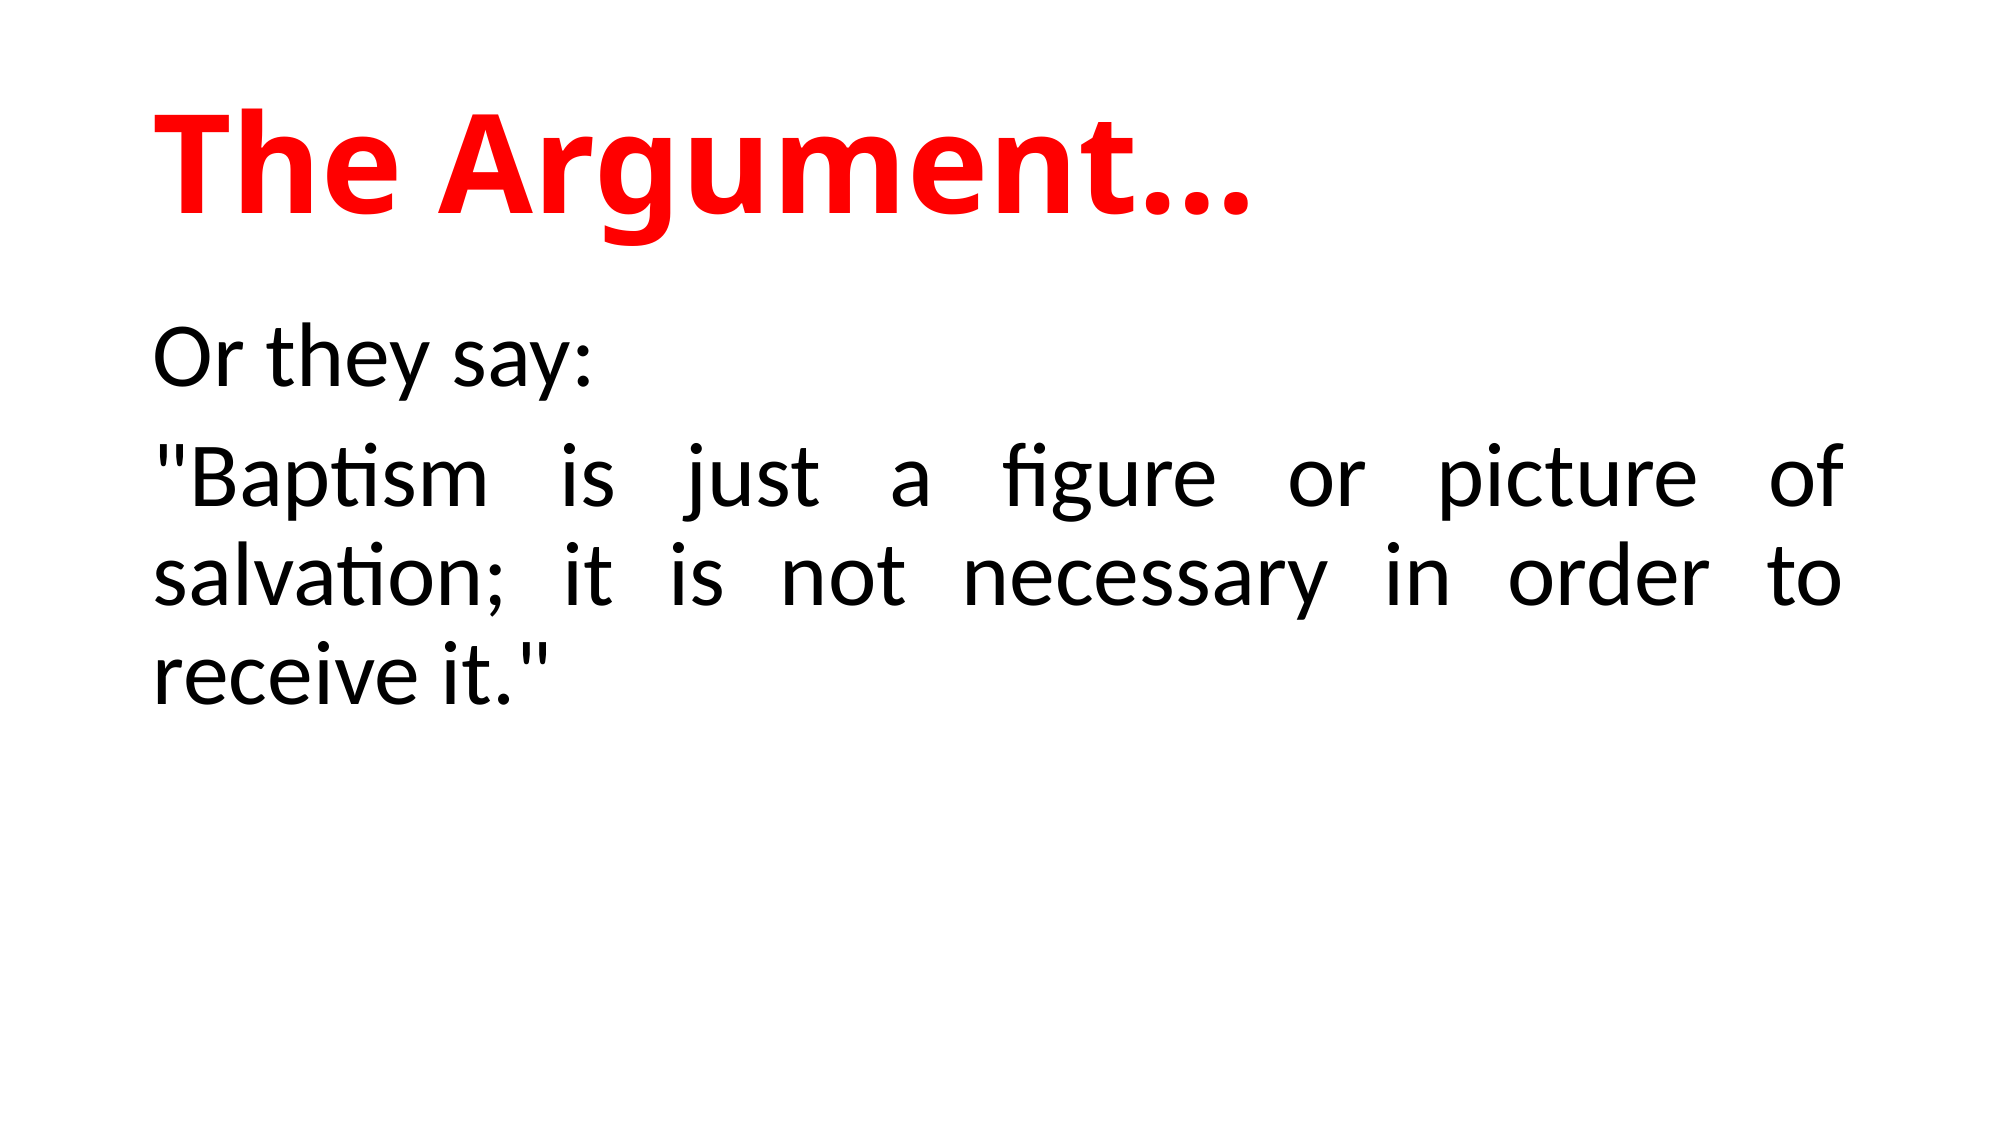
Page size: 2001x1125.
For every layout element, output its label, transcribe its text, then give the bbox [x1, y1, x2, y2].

list Or they say: "Baptism is just a figure or picture of salvation; it is not necessary in order to receive it." [137, 299, 1863, 1014]
title The Argument… [137, 59, 1863, 278]
